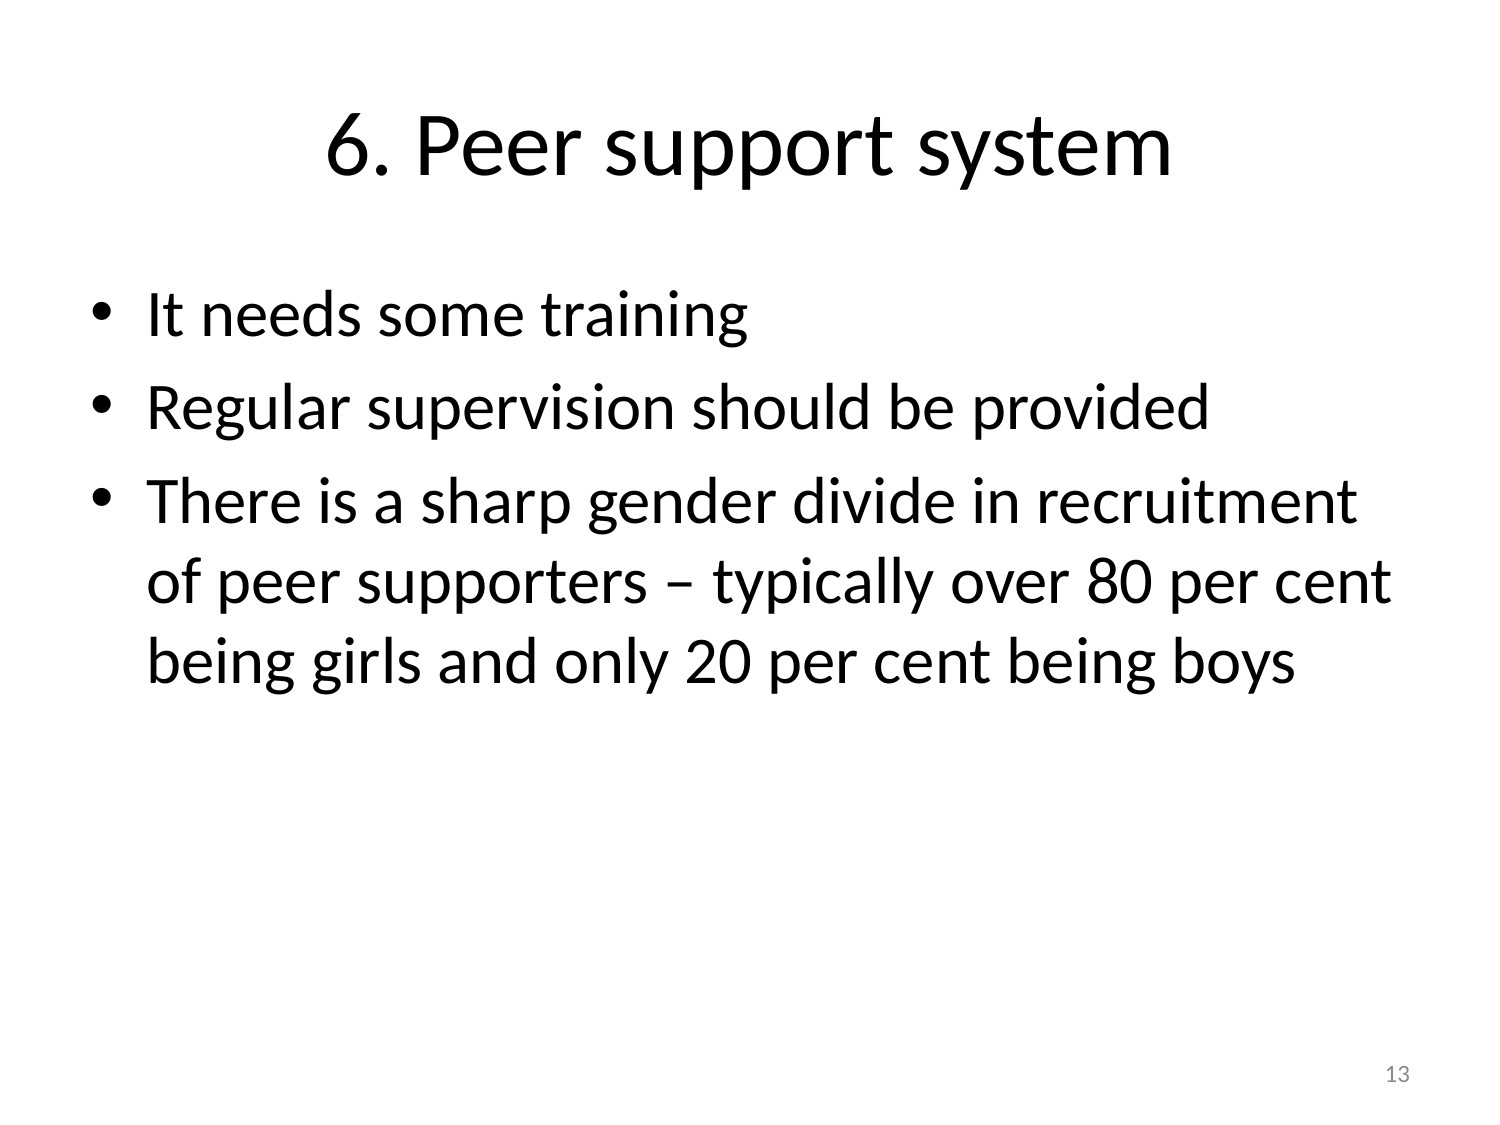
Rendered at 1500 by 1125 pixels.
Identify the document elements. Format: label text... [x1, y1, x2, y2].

slide_number 13 [1074, 1042, 1425, 1103]
title 6. Peer support system [75, 45, 1425, 233]
list It needs some training Regular supervision should be provided There is a sharp gender divide in recruitment of peer supporters – typically over 80 per cent being girls and only 20 per cent being boys [75, 262, 1425, 1005]
